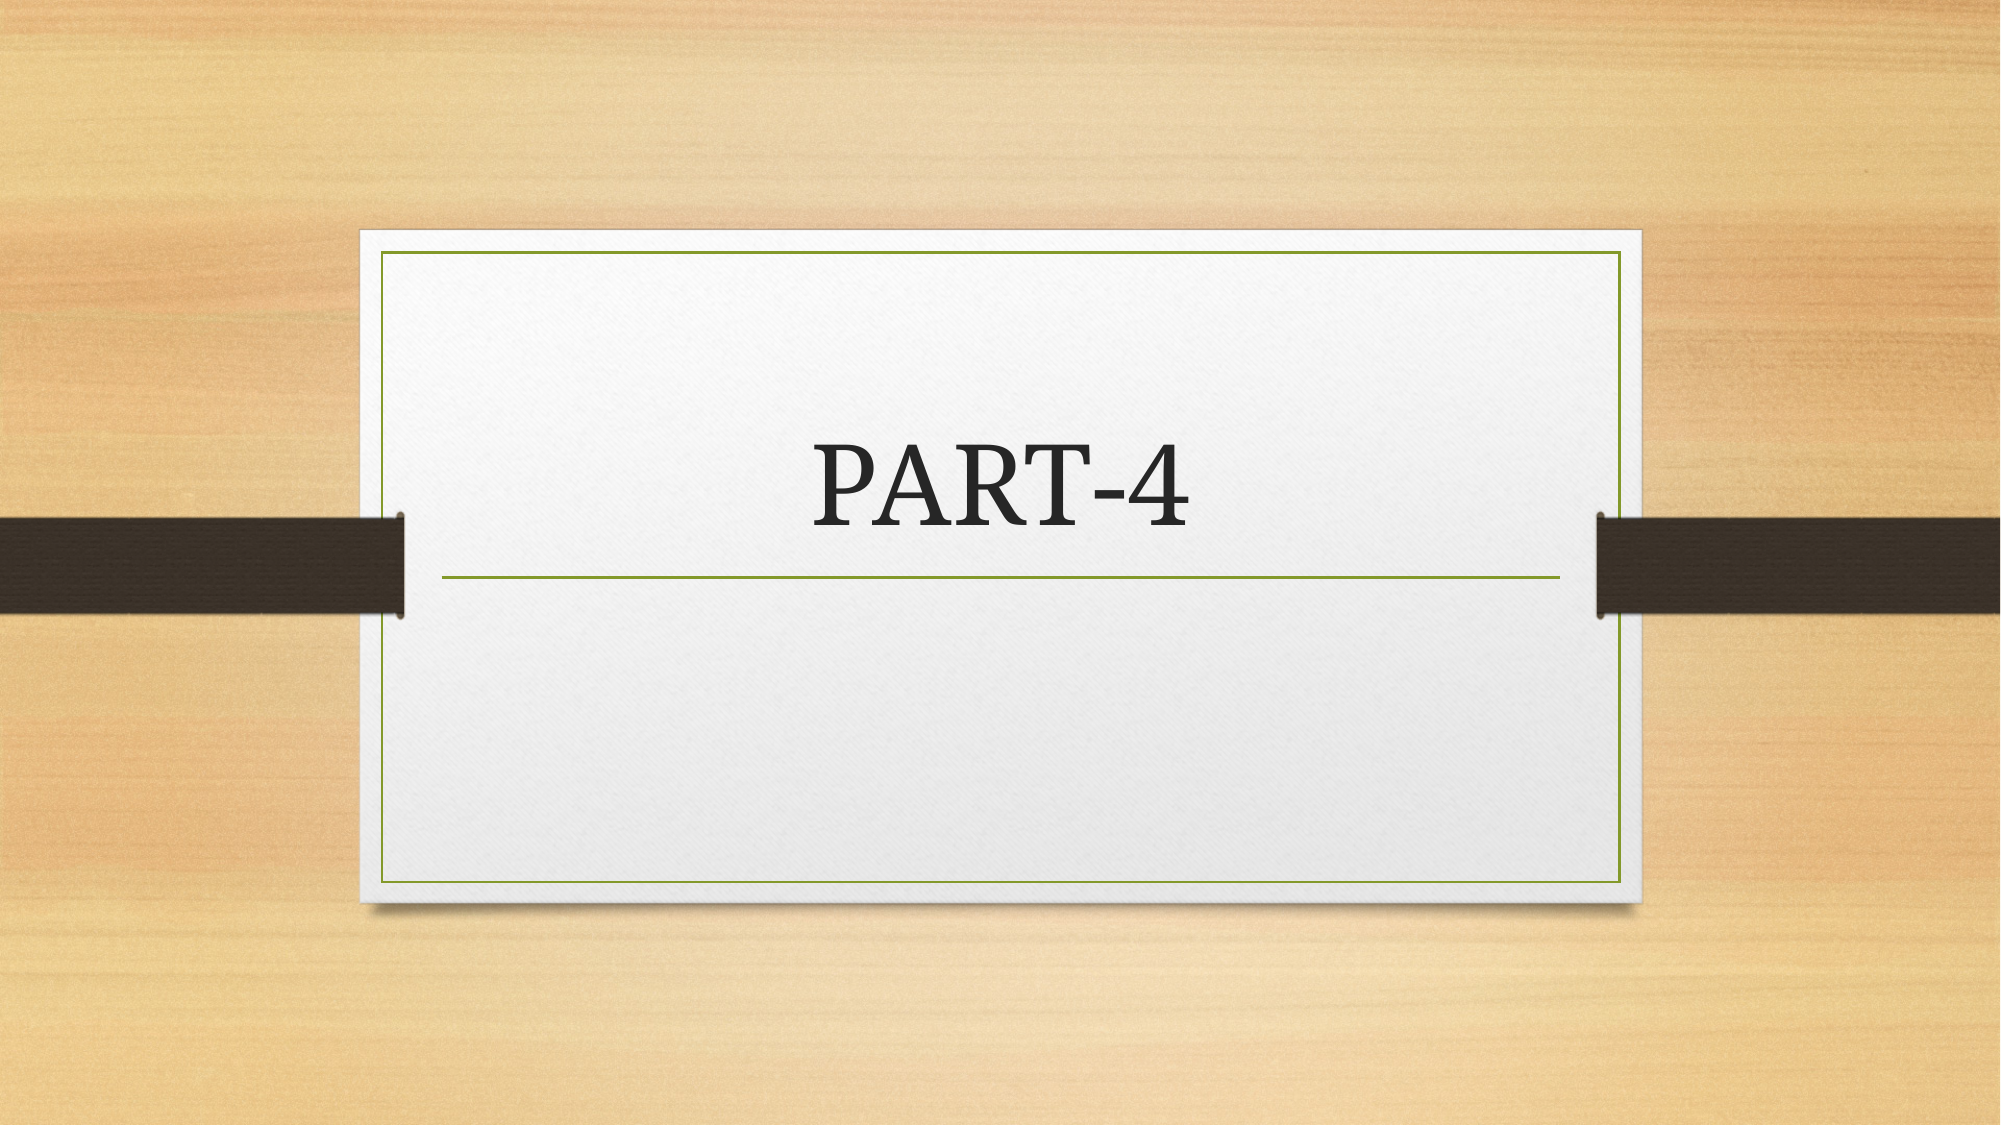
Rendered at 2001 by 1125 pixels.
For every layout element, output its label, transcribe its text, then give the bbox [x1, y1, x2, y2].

title PART-4 [441, 306, 1560, 556]
picture [0, 0, 2001, 1125]
